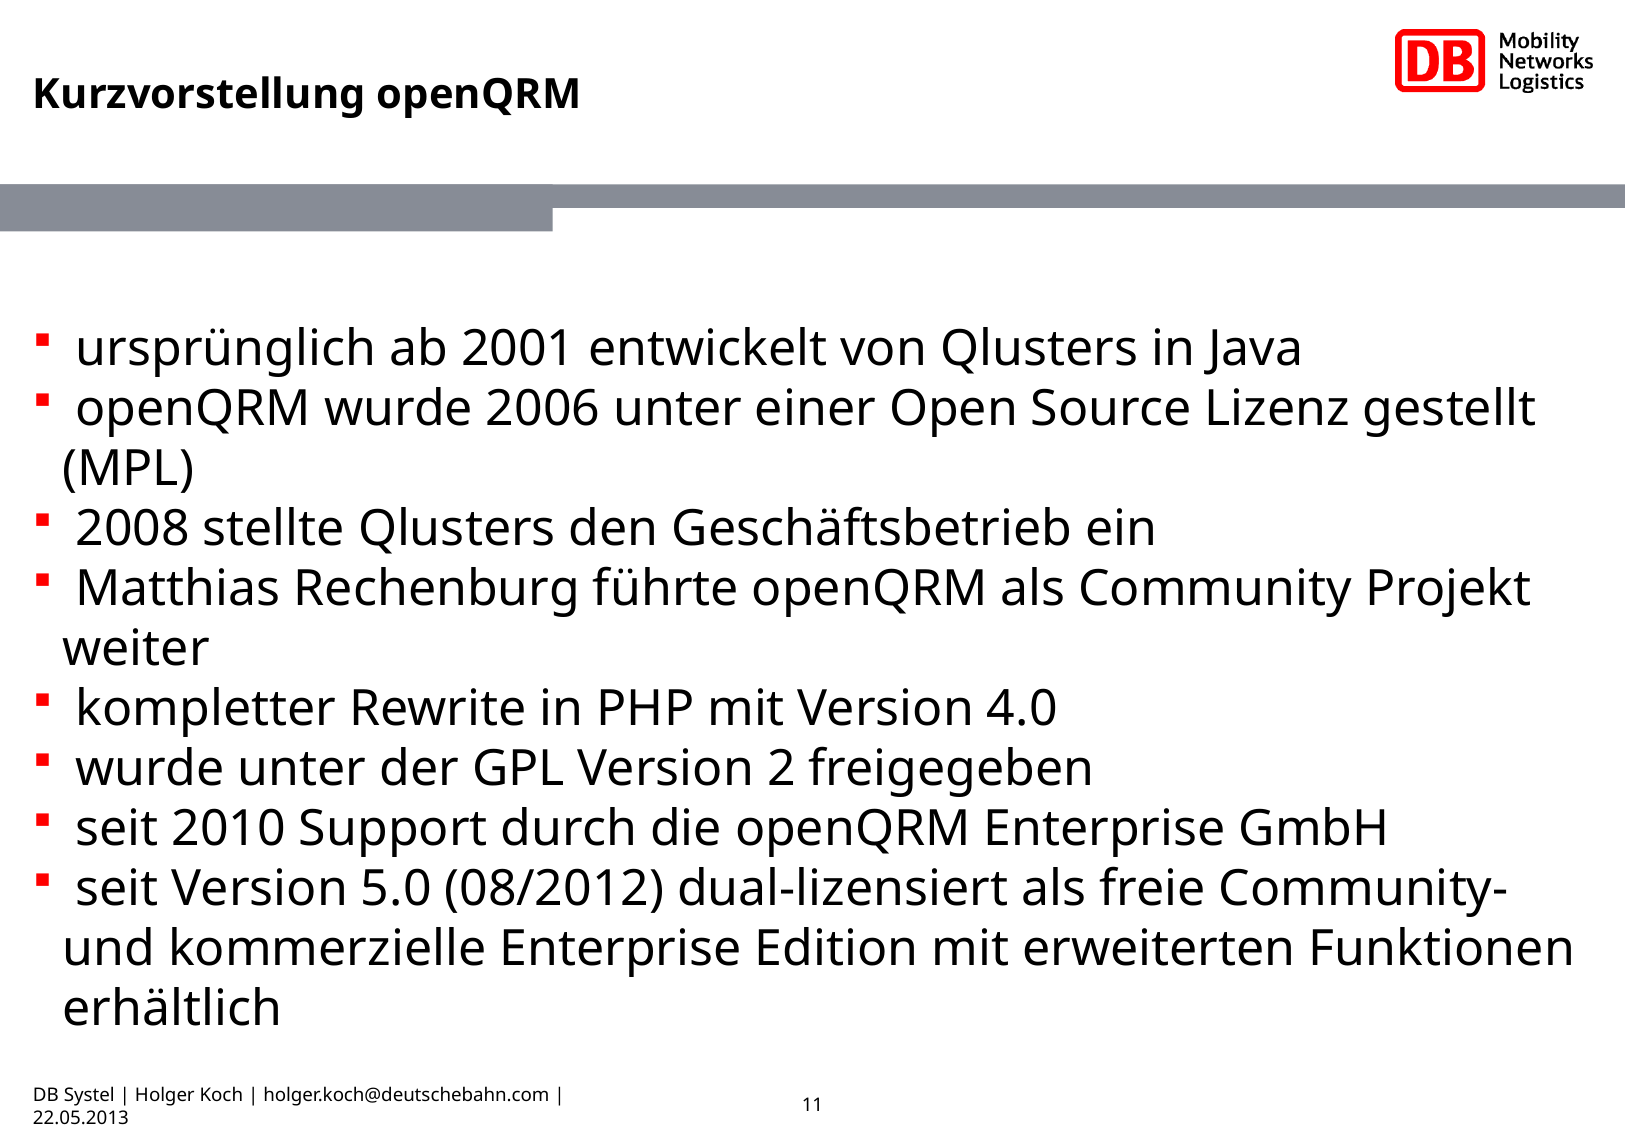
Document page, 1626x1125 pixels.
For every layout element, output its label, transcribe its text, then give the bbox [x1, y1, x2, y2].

title Kurzvorstellung openQRM [32, 66, 1593, 173]
picture [1395, 29, 1593, 66]
text_box ursprünglich ab 2001 entwickelt von Qlusters in Java openQRM wurde 2006 unter einer Open Source Lizenz gestellt (MPL) 2008 stellte Qlusters den Geschäftsbetrieb ein Matthias Rechenburg führte openQRM als Community Projekt weiter kompletter Rewrite in PHP mit Version 4.0 wurde unter der GPL Version 2 freigegeben seit 2010 Support durch die openQRM Enterprise GmbH seit Version 5.0 (08/2012) dual-lizensiert als freie Community- und kommerzielle Enterprise Edition mit erweiterten Funktionen erhältlich [32, 255, 1586, 1059]
footer DB Systel | Holger Koch | holger.koch@deutschebahn.com | 22.05.2013 [32, 1097, 642, 1114]
slide_number 11 [656, 1097, 970, 1114]
